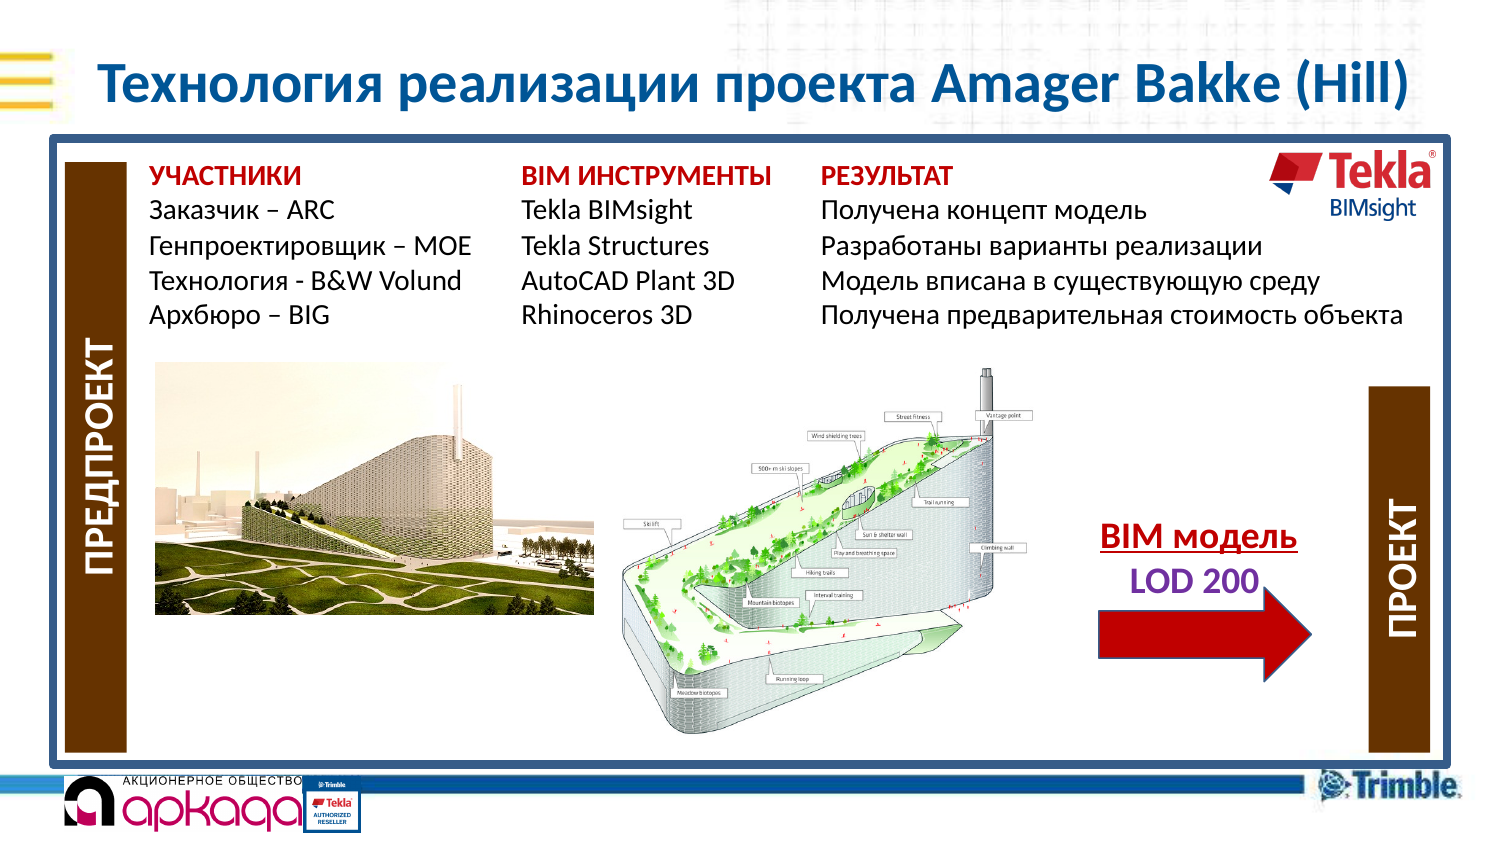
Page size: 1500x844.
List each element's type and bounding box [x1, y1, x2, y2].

text_box [64, 775, 361, 833]
picture [0, 0, 1500, 844]
